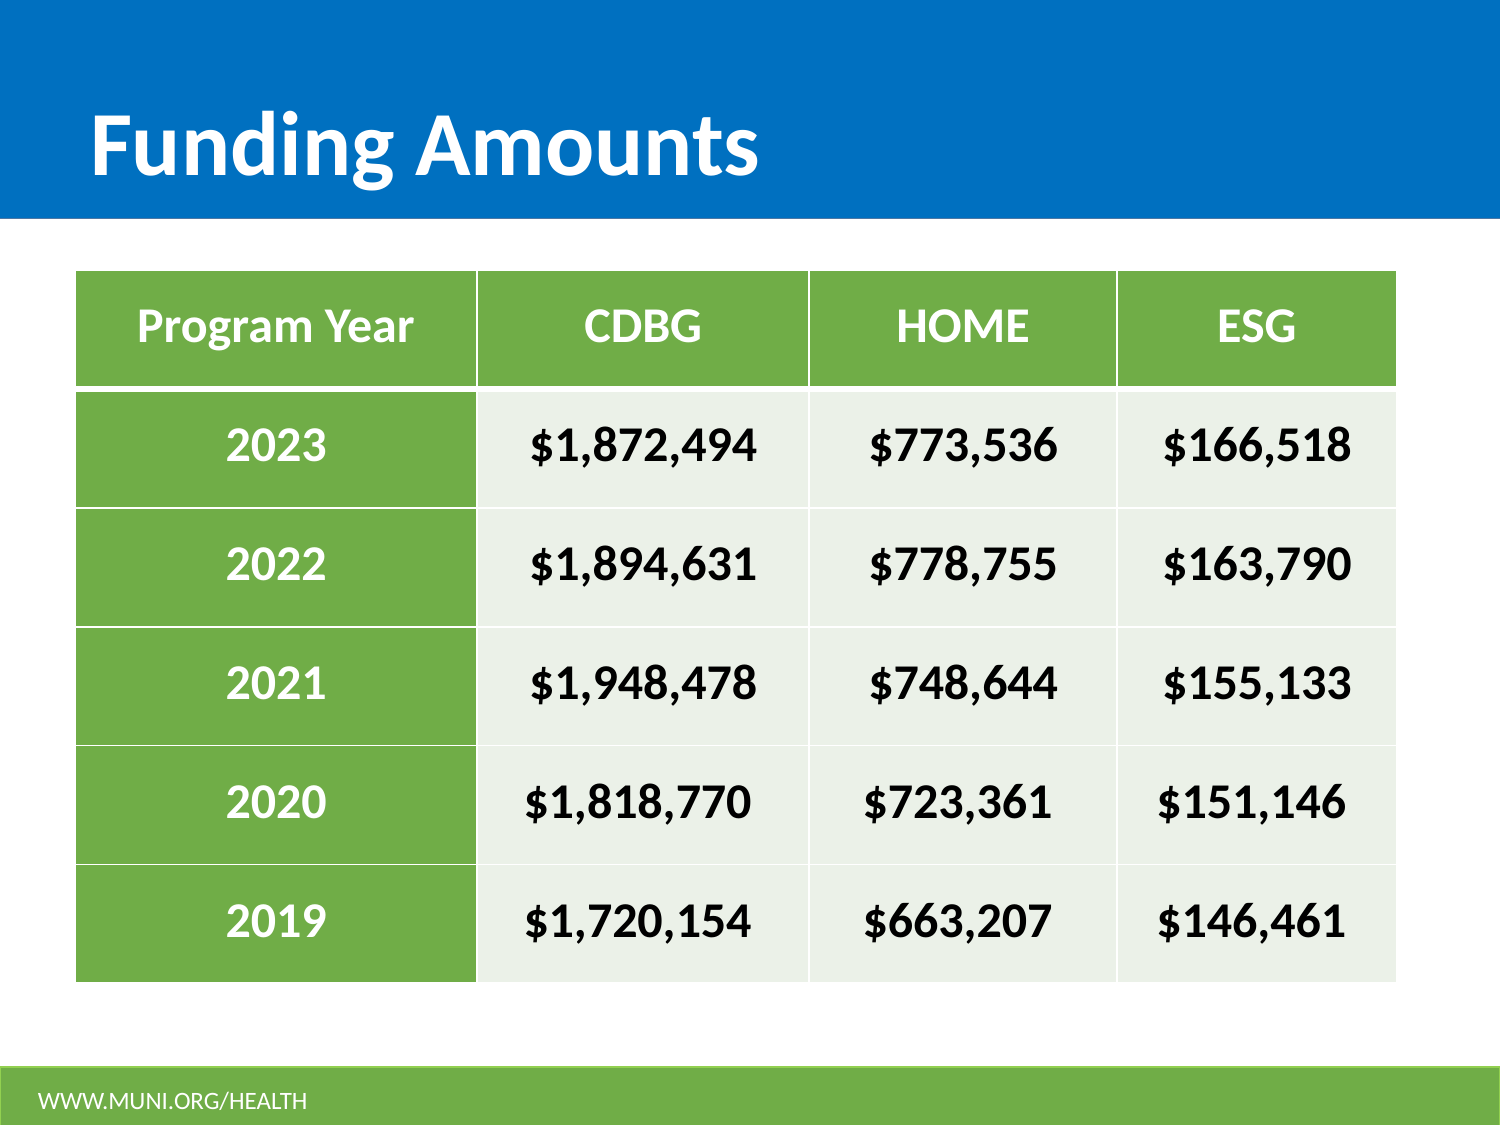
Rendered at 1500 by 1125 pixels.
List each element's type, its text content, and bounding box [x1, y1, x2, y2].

table_cell 2020 [76, 746, 476, 864]
table_cell $723,361 [810, 746, 1116, 864]
table_cell $151,146 [1118, 746, 1396, 864]
table_cell $663,207 [810, 865, 1116, 982]
table_cell $146,461 [1118, 865, 1396, 982]
table_cell $166,518 [1118, 392, 1396, 507]
table_cell $778,755 [810, 509, 1116, 626]
title Funding Amounts [75, 0, 1397, 202]
table_cell 2019 [76, 865, 476, 982]
table_cell $155,133 [1118, 628, 1396, 745]
table_header Program Year [76, 271, 476, 386]
table_cell $1,720,154 [478, 865, 808, 982]
table_cell 2023 [76, 392, 476, 507]
table_cell $1,872,494 [478, 392, 808, 507]
table_cell $773,536 [810, 392, 1116, 507]
table_cell $1,894,631 [478, 509, 808, 626]
table_cell $748,644 [810, 628, 1116, 745]
table_cell $163,790 [1118, 509, 1396, 626]
table_header HOME [810, 271, 1116, 386]
table_cell $1,948,478 [478, 628, 808, 745]
table_cell 2021 [76, 628, 476, 745]
table_header ESG [1118, 271, 1396, 386]
table_header CDBG [478, 271, 808, 386]
table_cell 2022 [76, 509, 476, 626]
table_cell $1,818,770 [478, 746, 808, 864]
